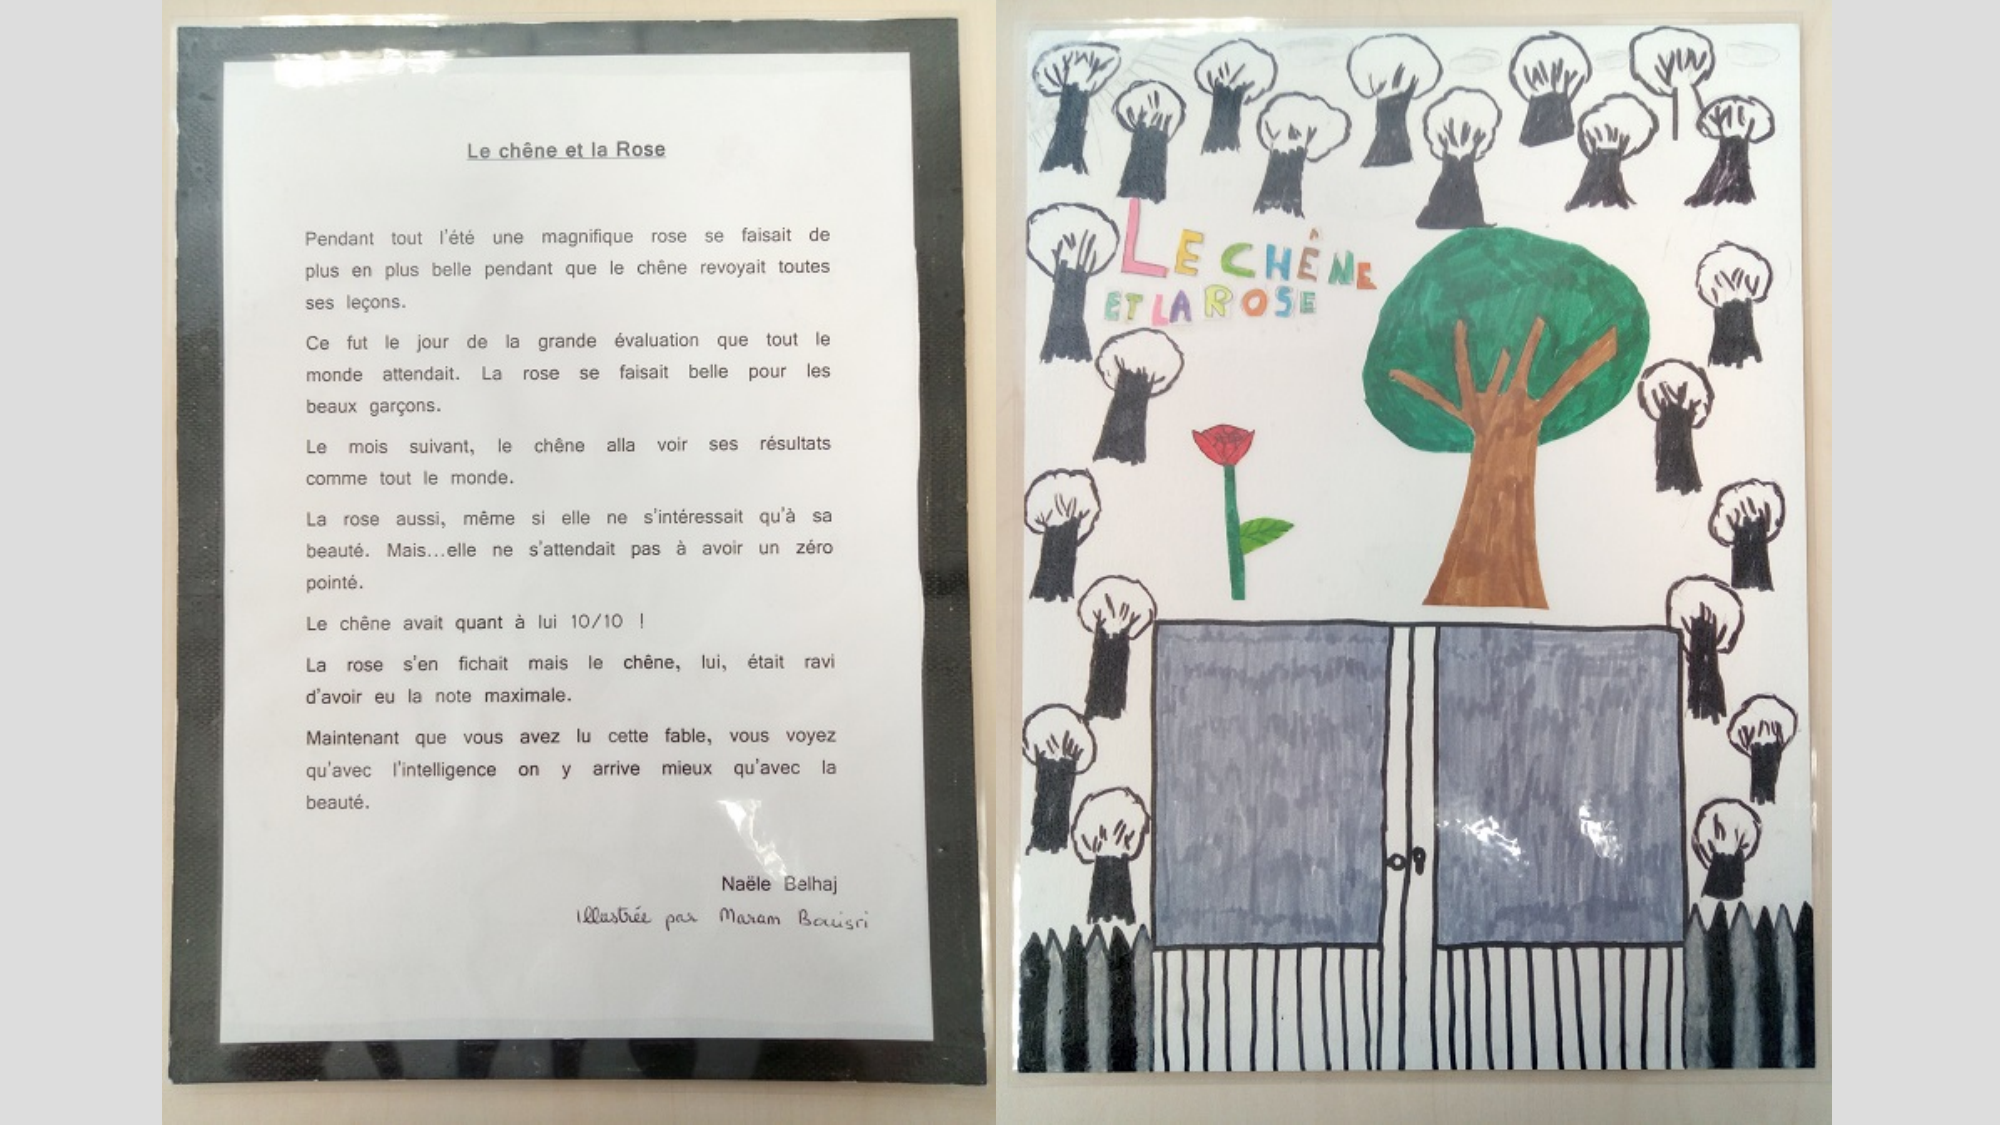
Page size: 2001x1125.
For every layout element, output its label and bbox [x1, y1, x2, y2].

picture [162, 0, 1832, 1125]
